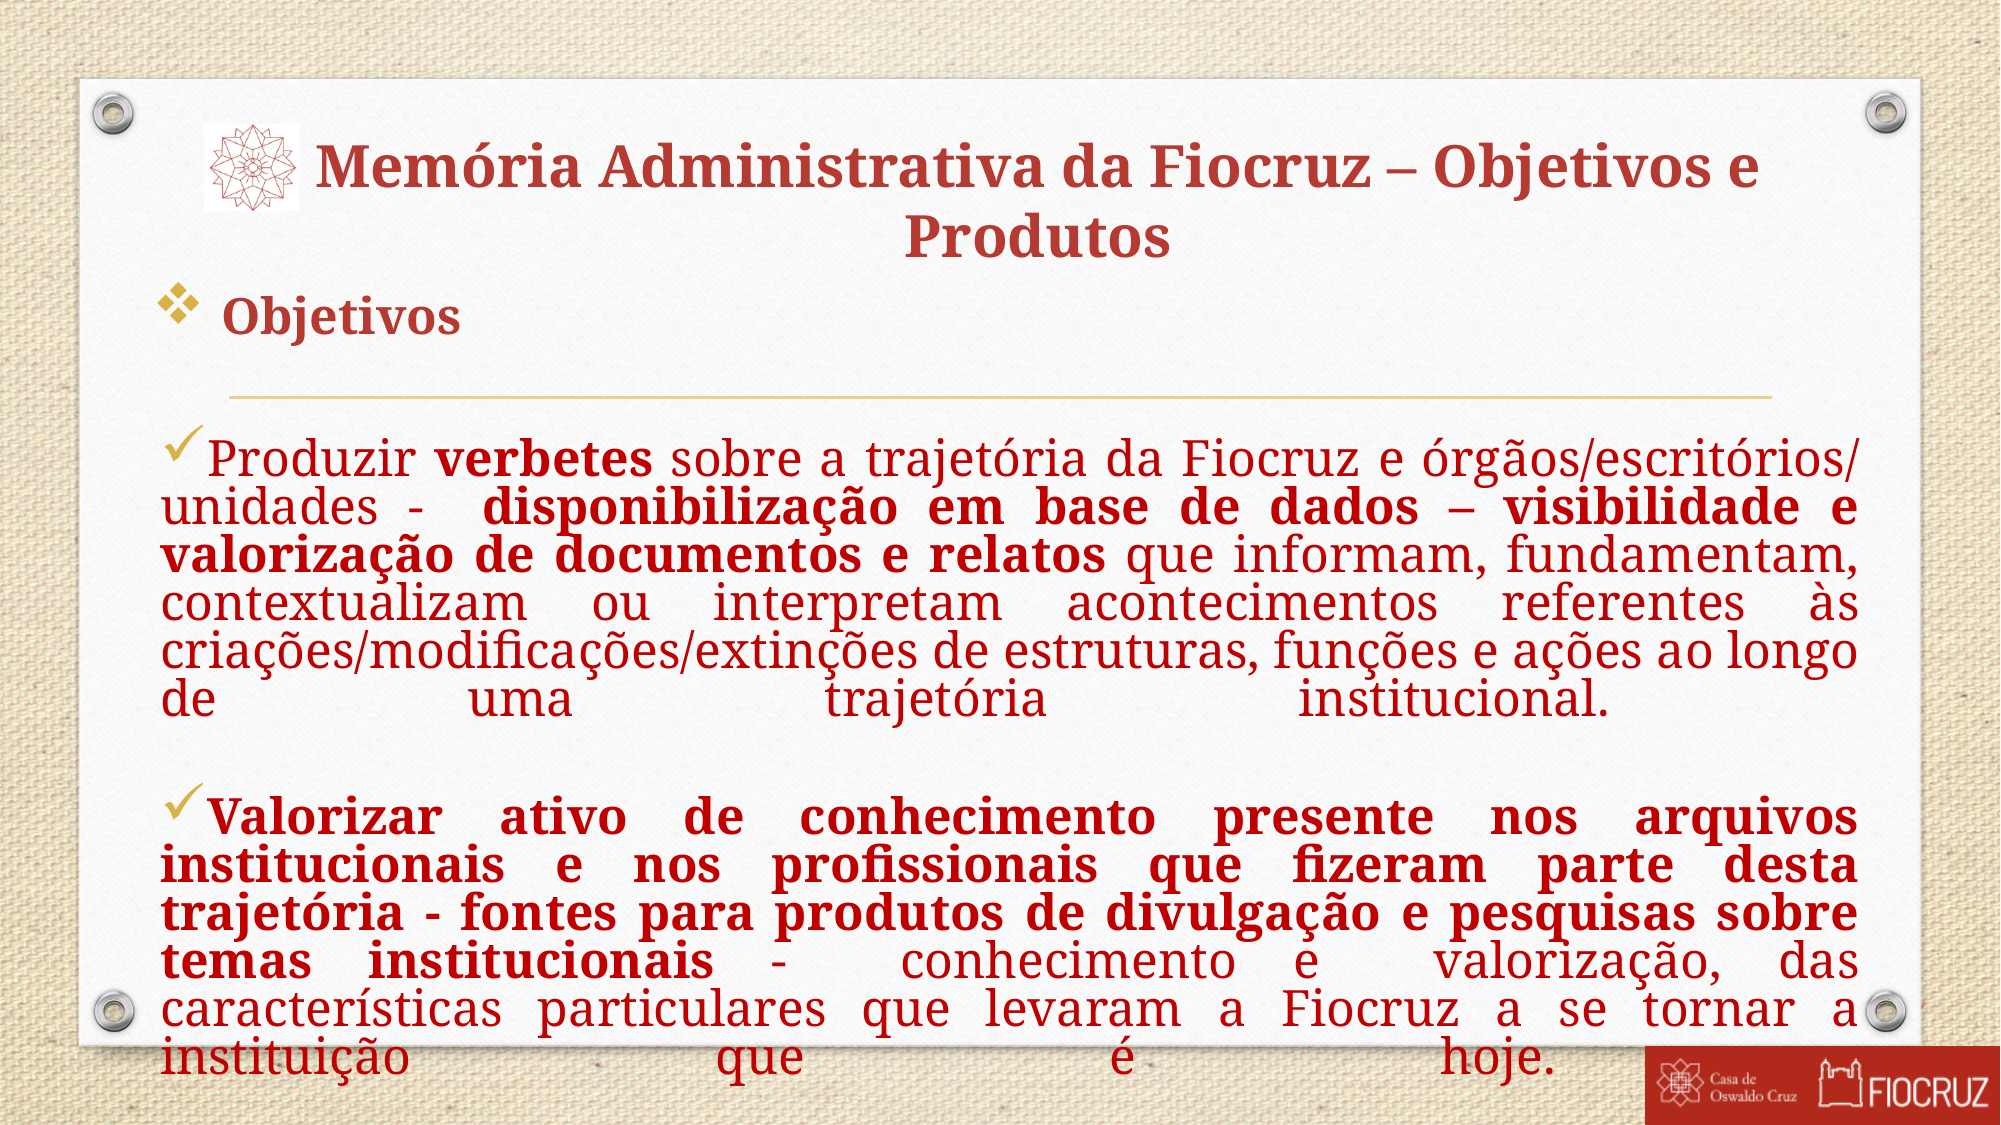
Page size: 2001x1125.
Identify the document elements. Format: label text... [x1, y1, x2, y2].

text_box Objetivos [137, 268, 1159, 354]
picture [0, 0, 2001, 1125]
list Produzir verbetes sobre a trajetória da Fiocruz e órgãos/escritórios/ unidades - disponibilização em base de dados – visibilidade e valorização de documentos e relatos que informam, fundamentam, contextualizam ou interpretam acontecimentos referentes às criações/modificações/extinções de estruturas, funções e ações ao longo de uma trajetória institucional. Valorizar ativo de conhecimento presente nos arquivos institucionais e nos profissionais que fizeram parte desta trajetória - fontes para produtos de divulgação e pesquisas sobre temas institucionais - conhecimento e valorização, das características particulares que levaram a Fiocruz a se tornar a instituição que é hoje. [145, 347, 1875, 1125]
text_box Memória Administrativa da Fiocruz – Objetivos e Produtos [207, 121, 1870, 277]
